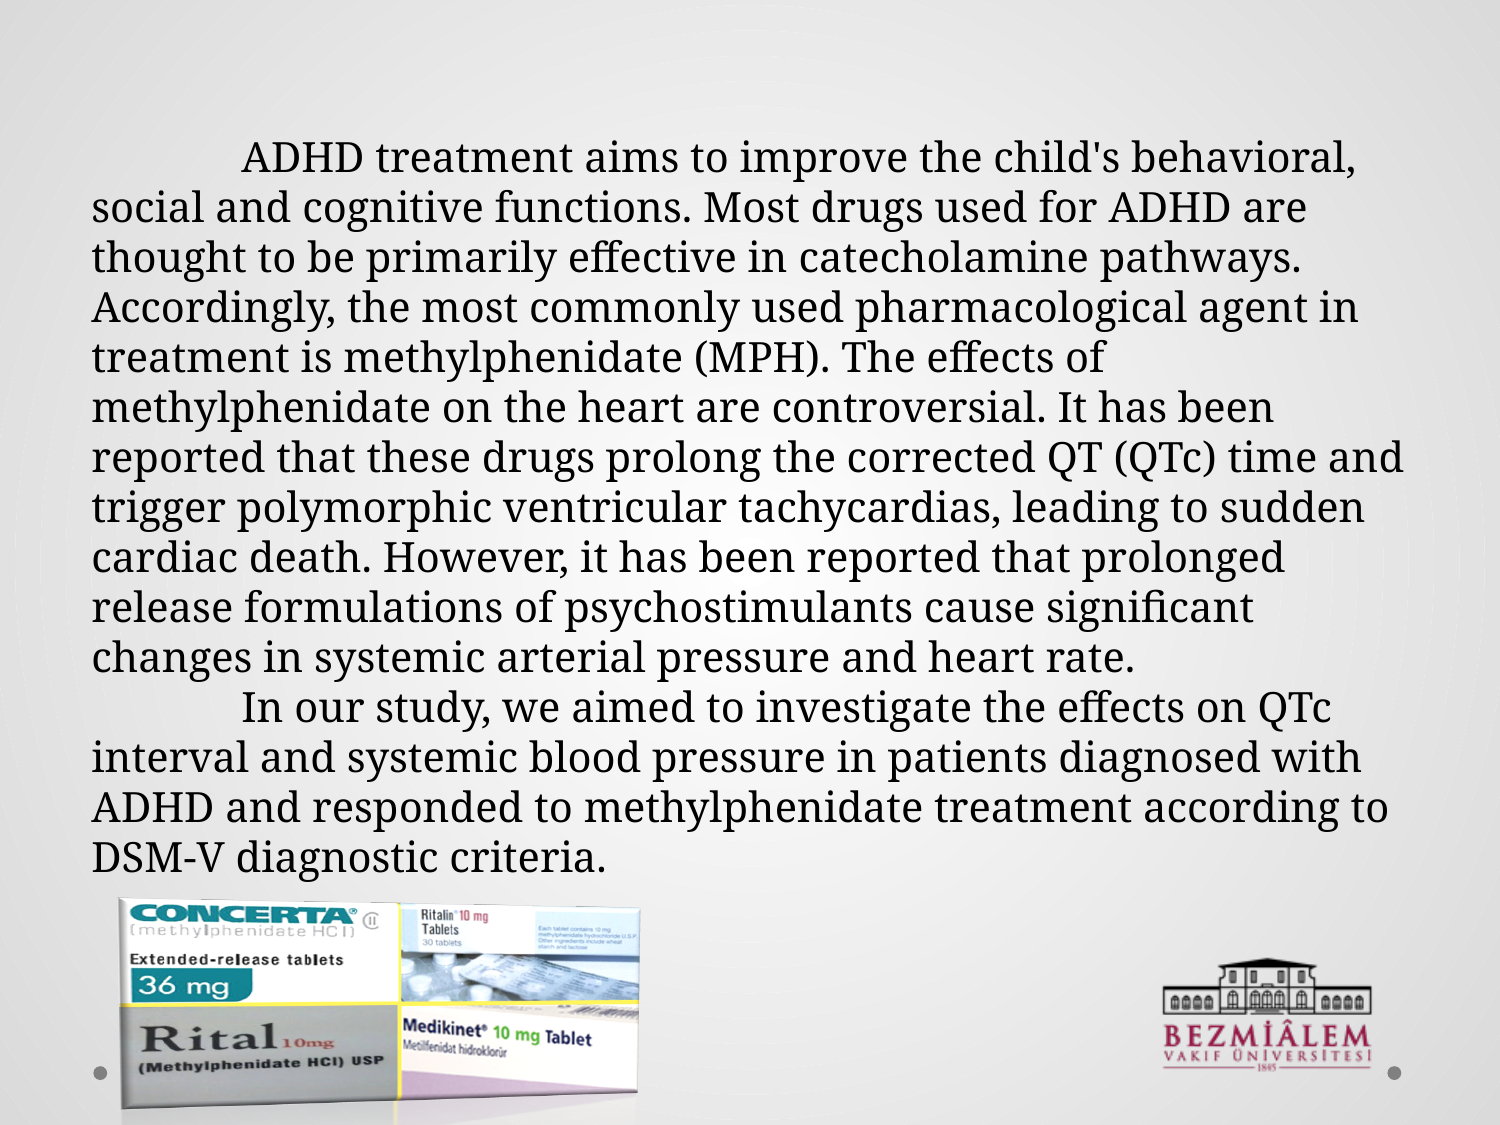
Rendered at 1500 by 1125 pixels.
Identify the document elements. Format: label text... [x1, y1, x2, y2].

picture [115, 895, 644, 1125]
picture [1157, 952, 1379, 1078]
text_box ADHD treatment aims to improve the child's behavioral, social and cognitive functions. Most drugs used for ADHD are thought to be primarily effective in catecholamine pathways. Accordingly, the most commonly used pharmacological agent in treatment is methylphenidate (MPH). The effects of methylphenidate on the heart are controversial. It has been reported that these drugs prolong the corrected QT (QTc) time and trigger polymorphic ventricular tachycardias, leading to sudden cardiac death. However, it has been reported that prolonged release formulations of psychostimulants cause significant changes in systemic arterial pressure and heart rate. In our study, we aimed to investigate the effects on QTc interval and systemic blood pressure in patients diagnosed with ADHD and responded to methylphenidate treatment according to DSM-V diagnostic criteria. [76, 78, 1424, 889]
